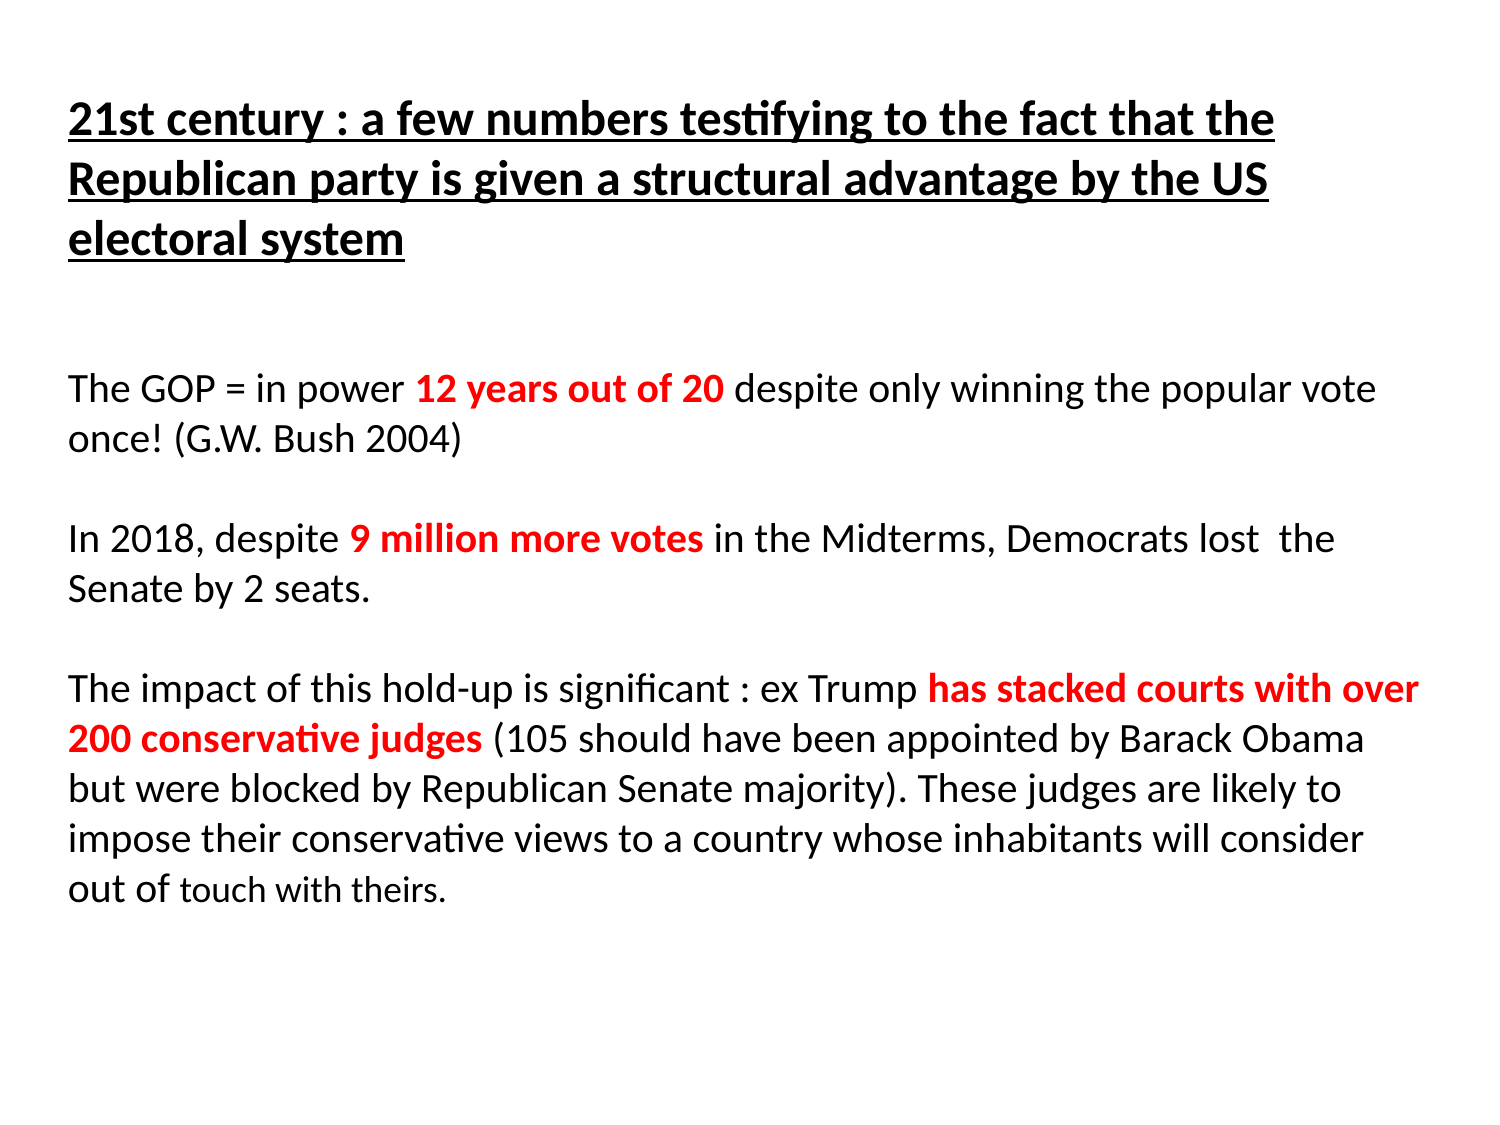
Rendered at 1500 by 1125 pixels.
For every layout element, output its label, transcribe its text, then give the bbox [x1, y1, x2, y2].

text_box 21st century : a few numbers testifying to the fact that the Republican party is given a structural advantage by the US electoral system The GOP = in power 12 years out of 20 despite only winning the popular vote once! (G.W. Bush 2004) In 2018, despite 9 million more votes in the Midterms, Democrats lost the Senate by 2 seats. The impact of this hold-up is significant : ex Trump has stacked courts with over 200 conservative judges (105 should have been appointed by Barack Obama but were blocked by Republican Senate majority). These judges are likely to impose their conservative views to a country whose inhabitants will consider out of touch with theirs. [53, 78, 1447, 964]
